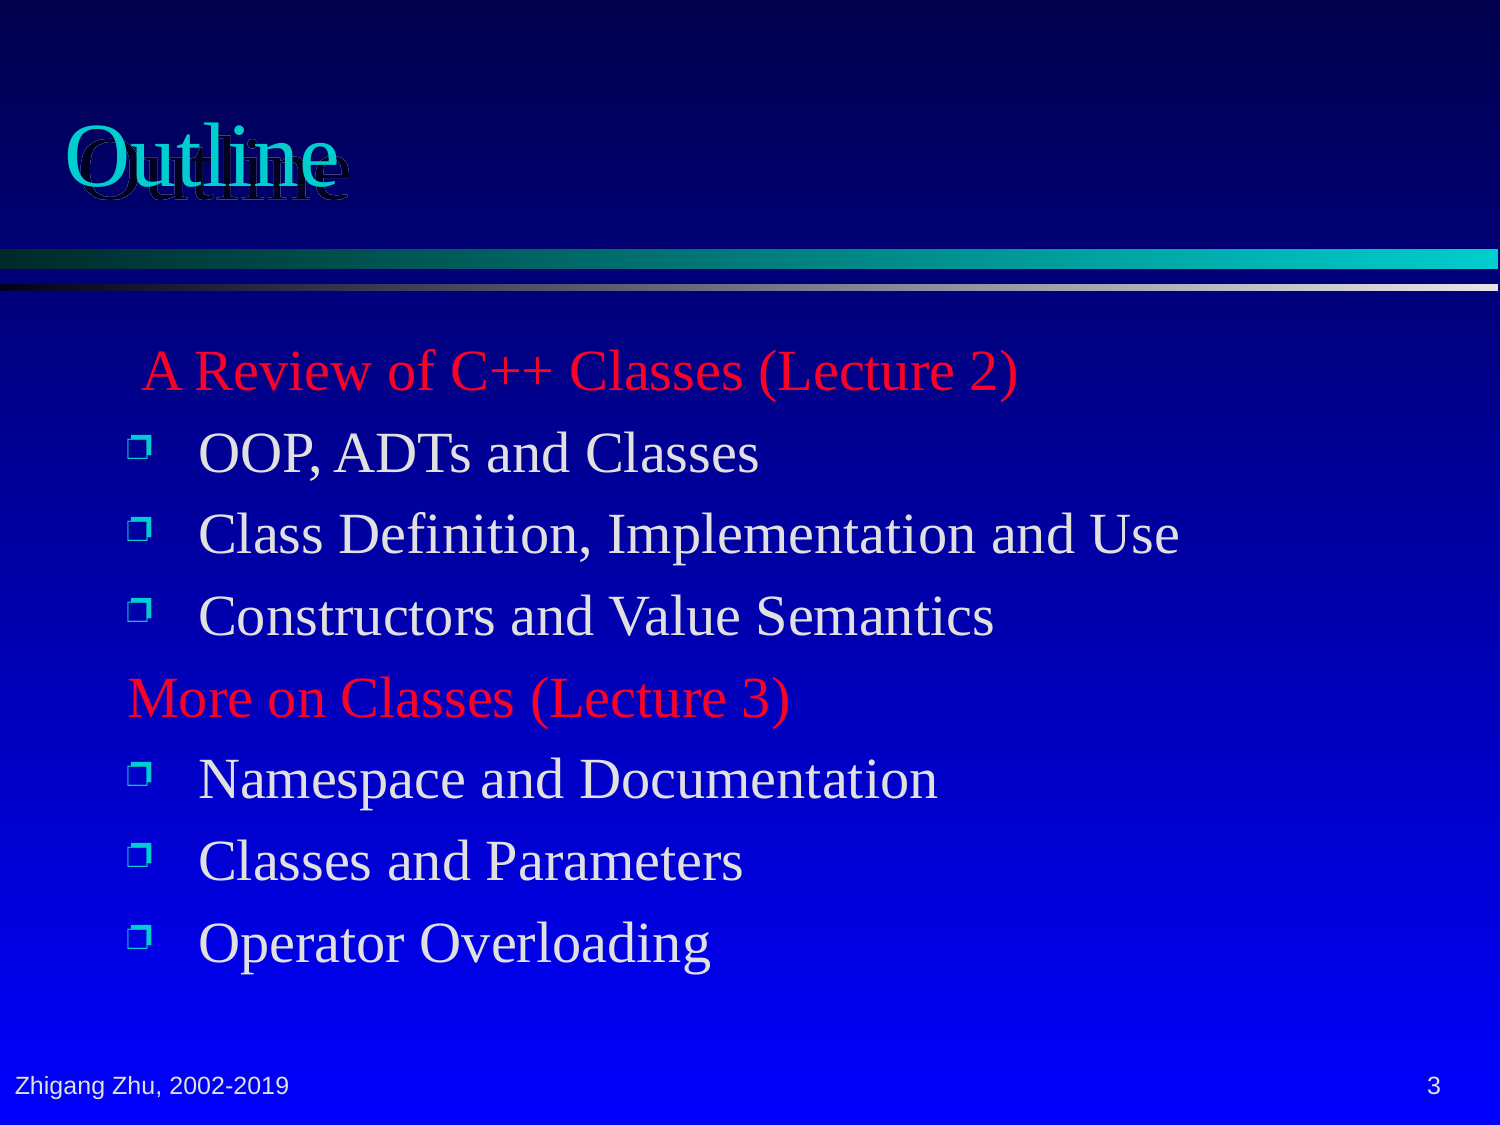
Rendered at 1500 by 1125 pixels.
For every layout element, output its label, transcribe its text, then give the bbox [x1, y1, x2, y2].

list A Review of C++ Classes (Lecture 2) OOP, ADTs and Classes Class Definition, Implementation and Use Constructors and Value Semantics More on Classes (Lecture 3) Namespace and Documentation Classes and Parameters Operator Overloading [111, 324, 1388, 1001]
title Outline [49, 55, 1326, 245]
